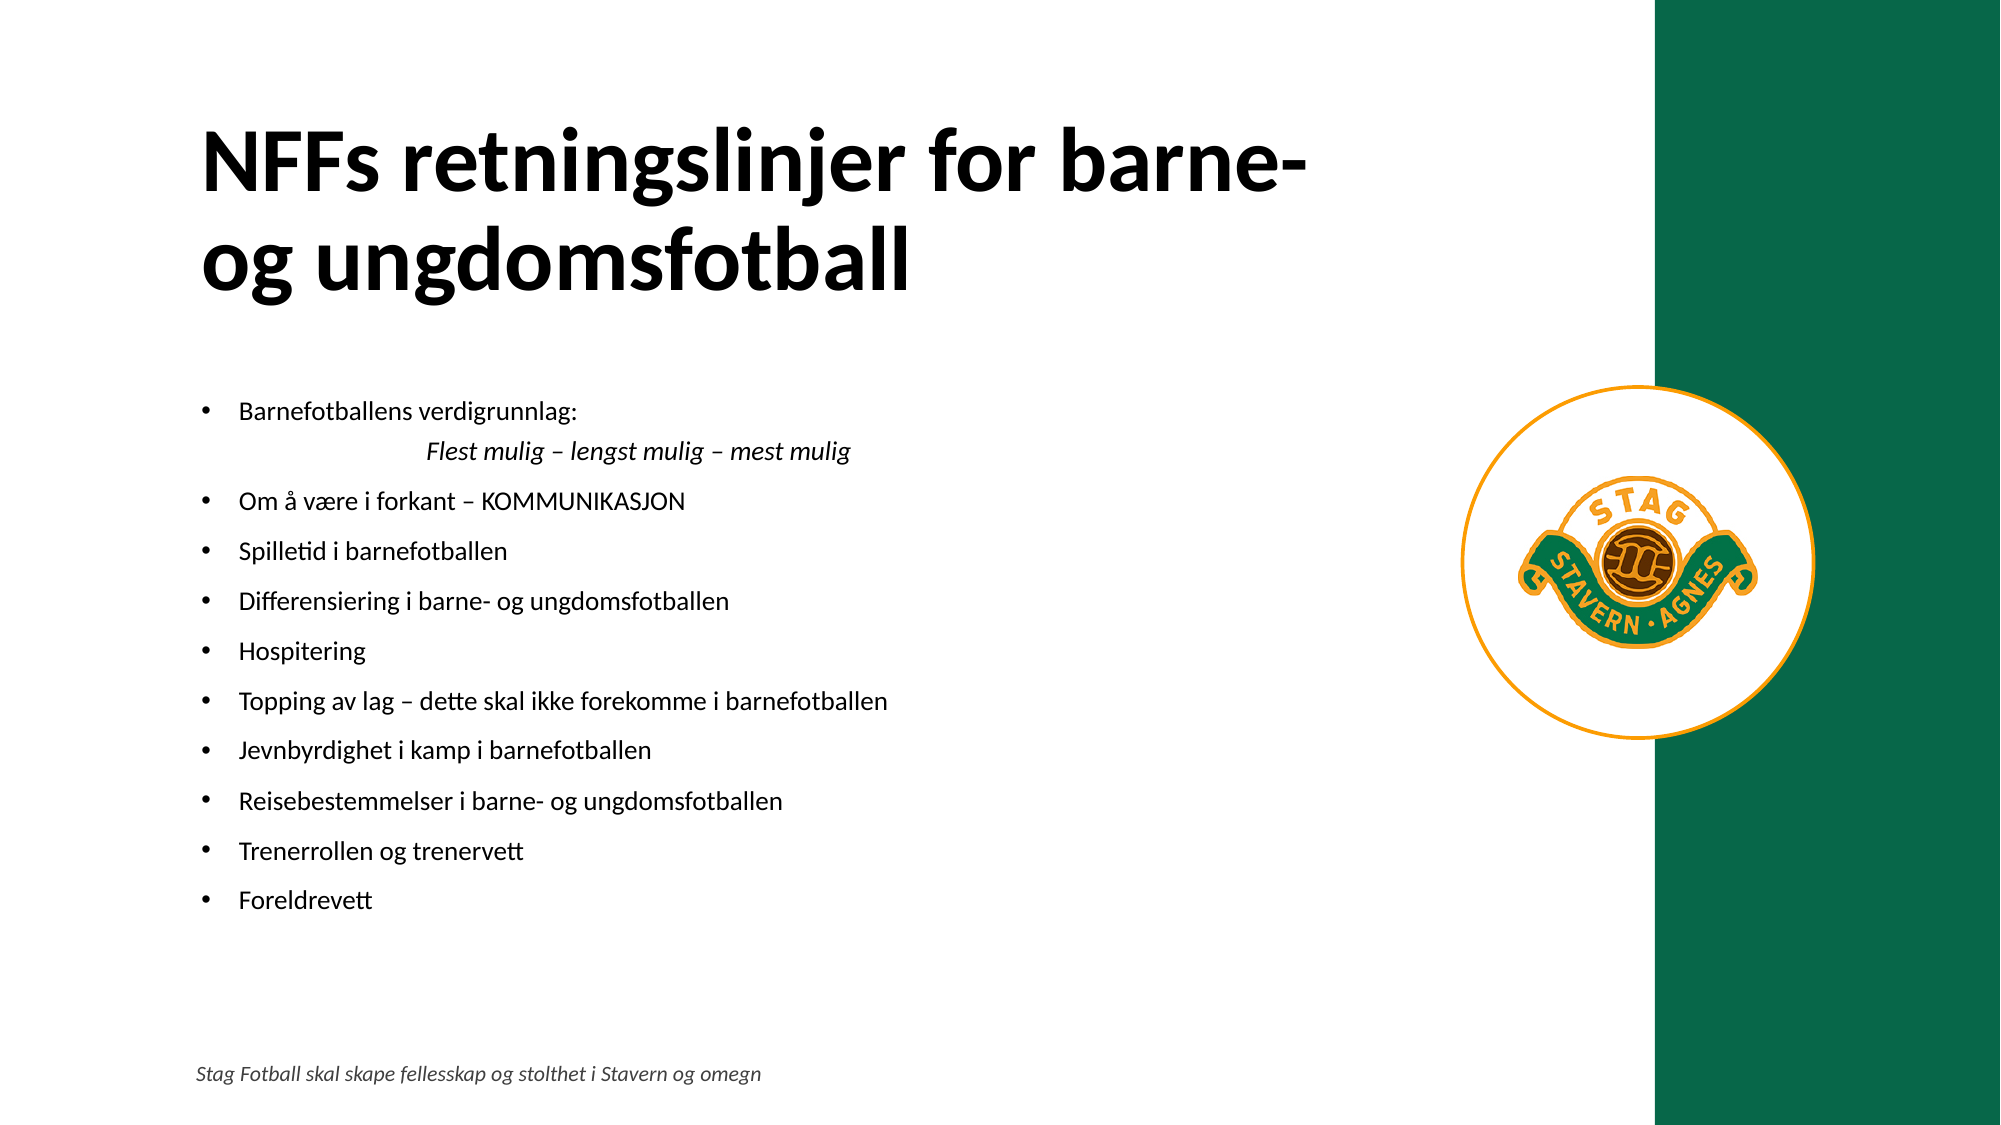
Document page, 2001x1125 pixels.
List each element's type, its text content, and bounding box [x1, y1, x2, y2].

list Barnefotballens verdigrunnlag: Flest mulig – lengst mulig – mest mulig Om å være i forkant – KOMMUNIKASJON Spilletid i barnefotballen Differensiering i barne- og ungdomsfotballen Hospitering Topping av lag – dette skal ikke forekomme i barnefotballen Jevnbyrdighet i kamp i barnefotballen Reisebestemmelser i barne- og ungdomsfotballen Trenerrollen og trenervett Foreldrevett [186, 373, 1248, 940]
text_box [1460, 384, 1816, 741]
title NFFs retningslinjer for barne- og ungdomsfotball [186, 102, 1413, 321]
footer Stag Fotball skal skape fellesskap og stolthet i Stavern og omegn [181, 1042, 984, 1103]
text_box [1653, 0, 2000, 1125]
picture [1517, 476, 1759, 649]
